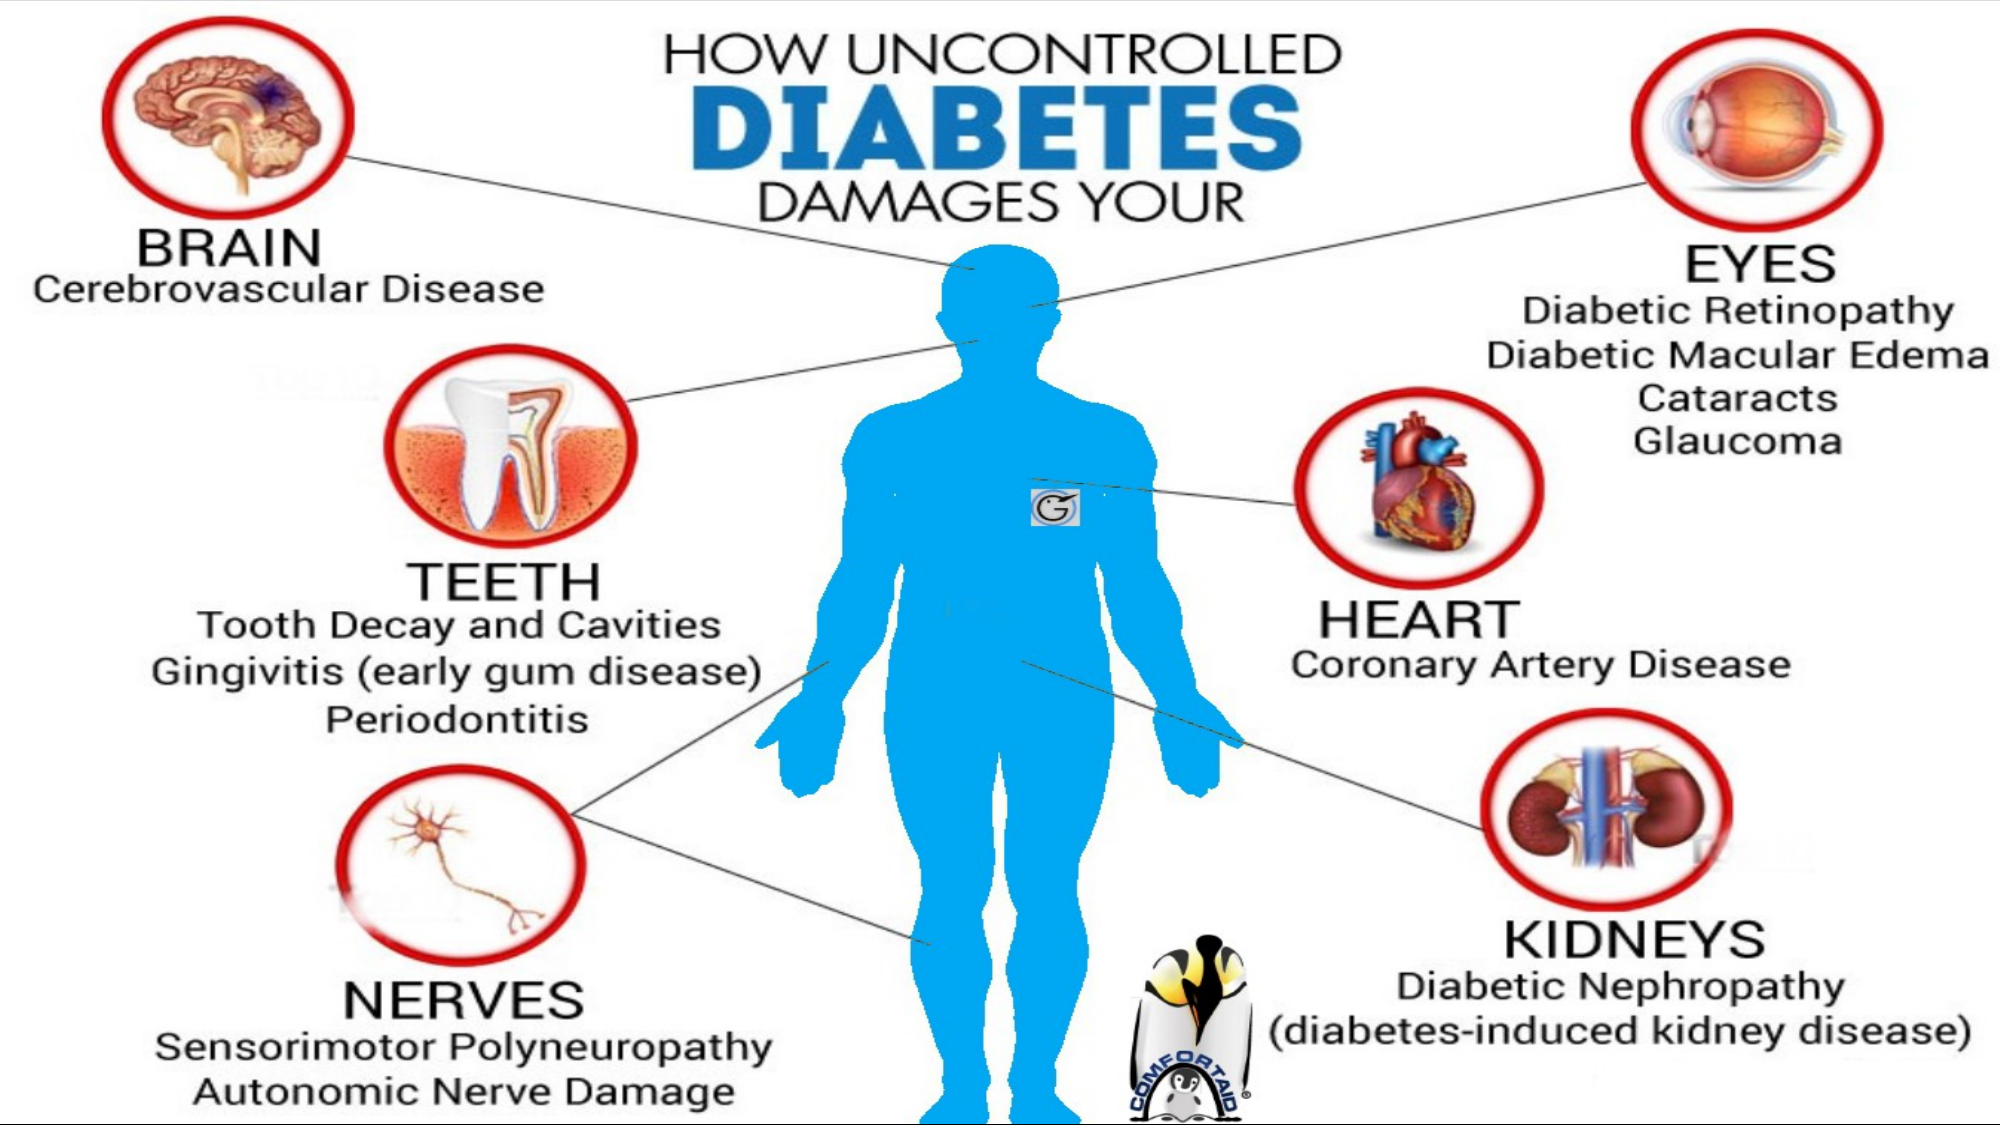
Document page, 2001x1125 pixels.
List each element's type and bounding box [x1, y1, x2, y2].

list [0, 0, 2000, 1124]
